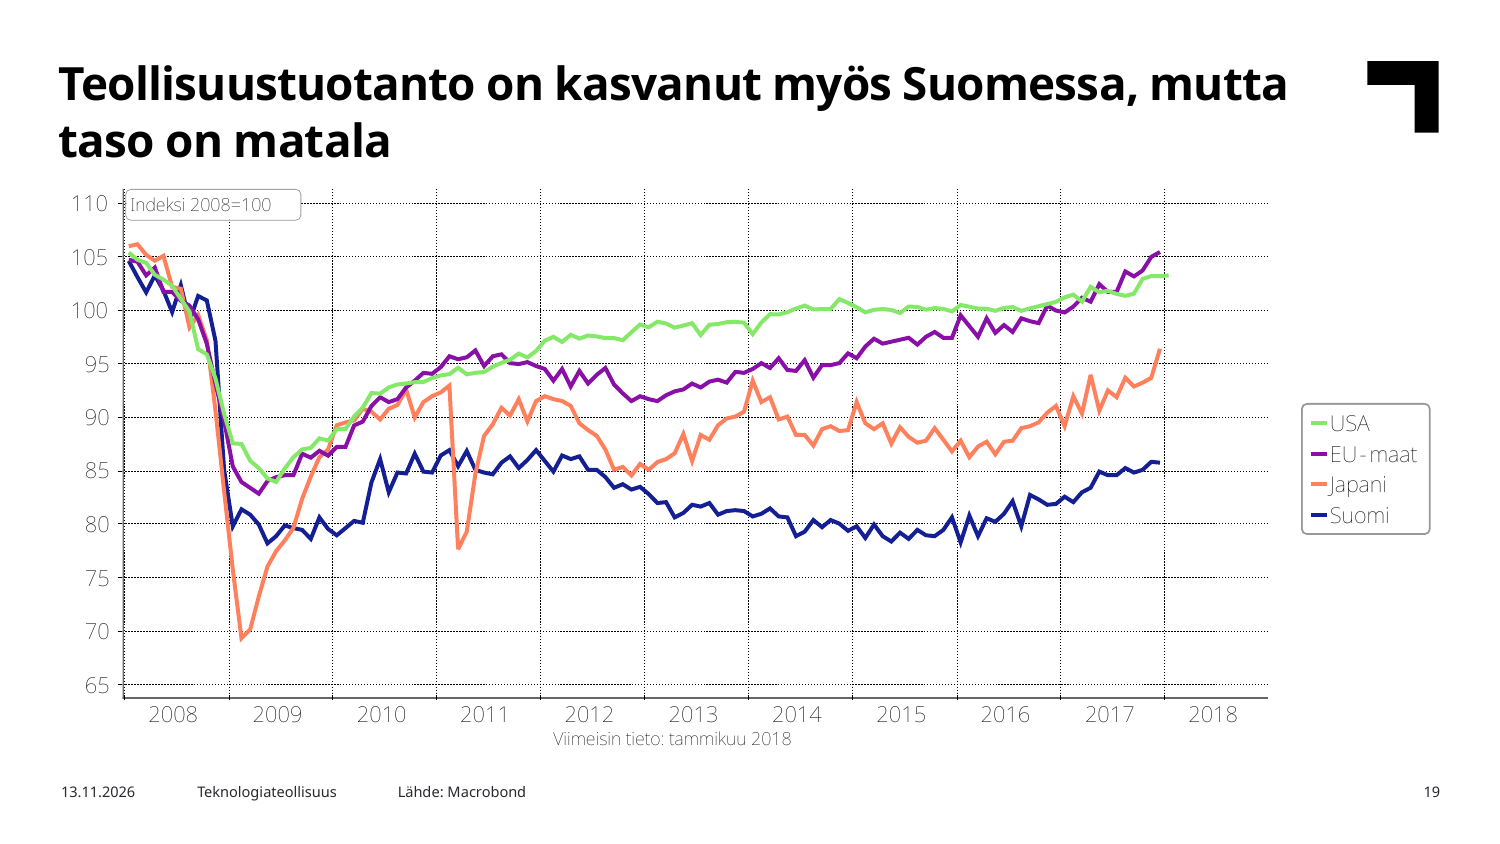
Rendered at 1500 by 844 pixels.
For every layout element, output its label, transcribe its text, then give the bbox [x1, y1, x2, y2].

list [62, 180, 1439, 763]
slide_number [46, 775, 182, 803]
slide_number 19 [1313, 775, 1456, 803]
list Teollisuustuotanto on kasvanut myös Suomessa, mutta taso on matala [41, 46, 1353, 168]
list Lähde: Macrobond [382, 775, 871, 803]
footer Teknologiateollisuus [182, 775, 382, 803]
